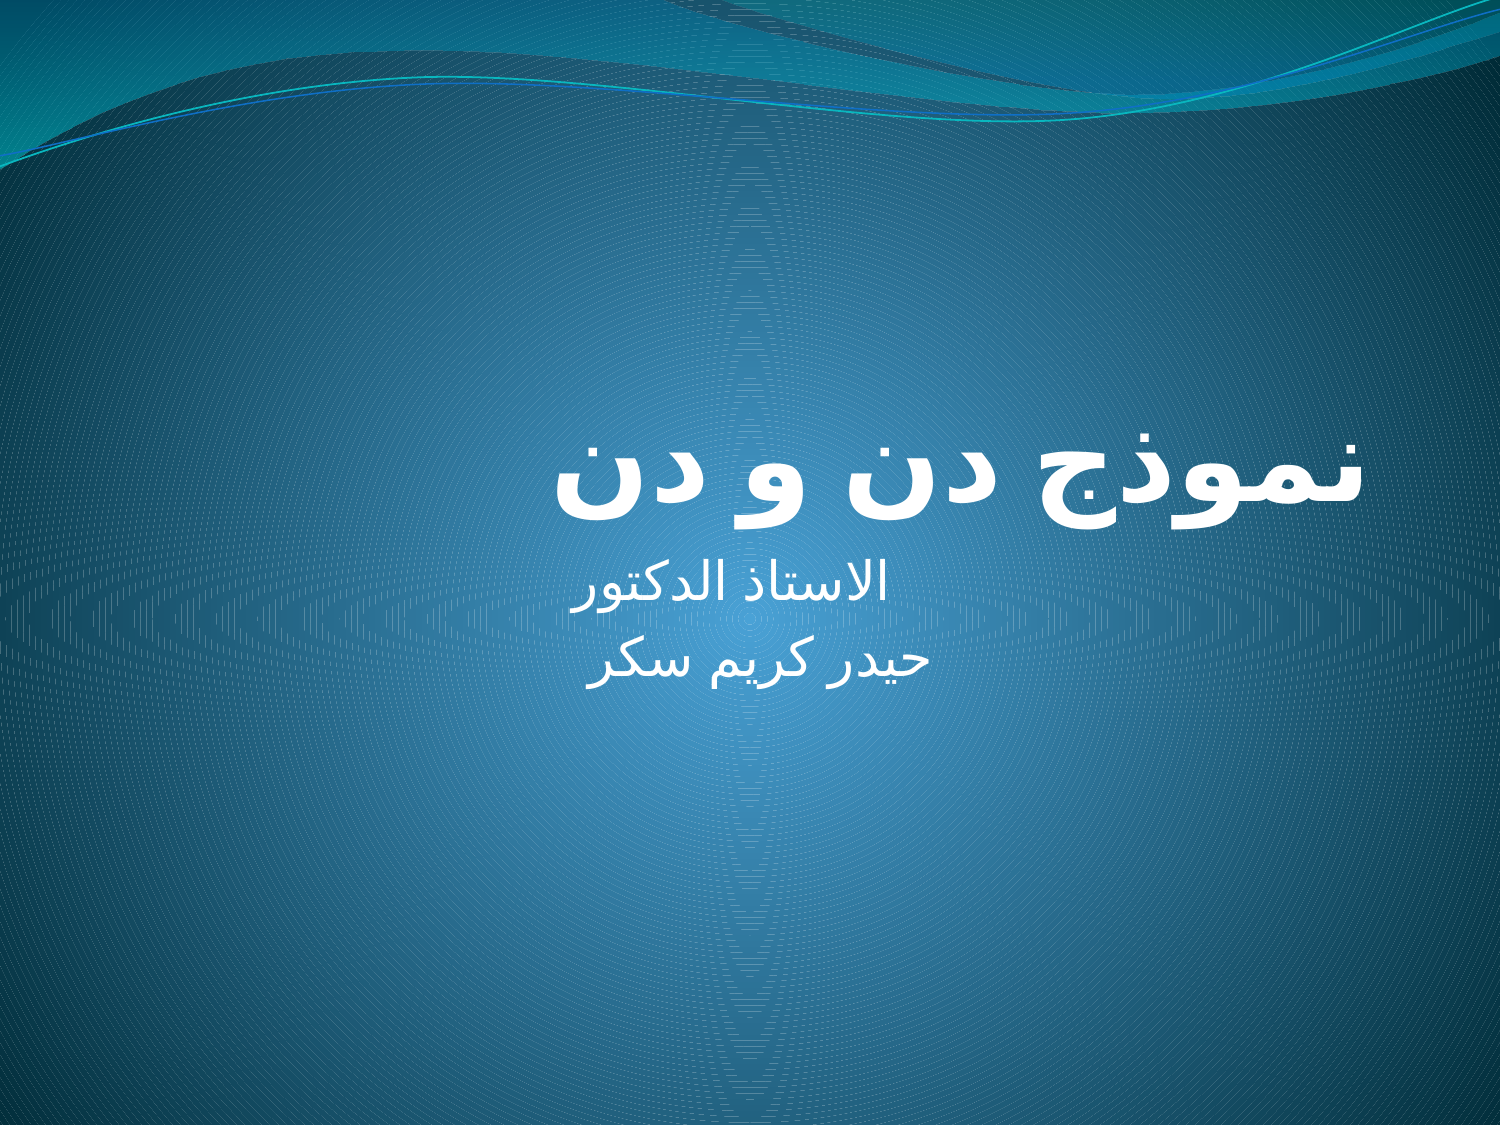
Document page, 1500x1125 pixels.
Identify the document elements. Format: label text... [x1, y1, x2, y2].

title نموذج دن و دن [87, 224, 1376, 525]
subtitle الاستاذ الدكتور حيدر كريم سكر [82, 539, 1371, 827]
